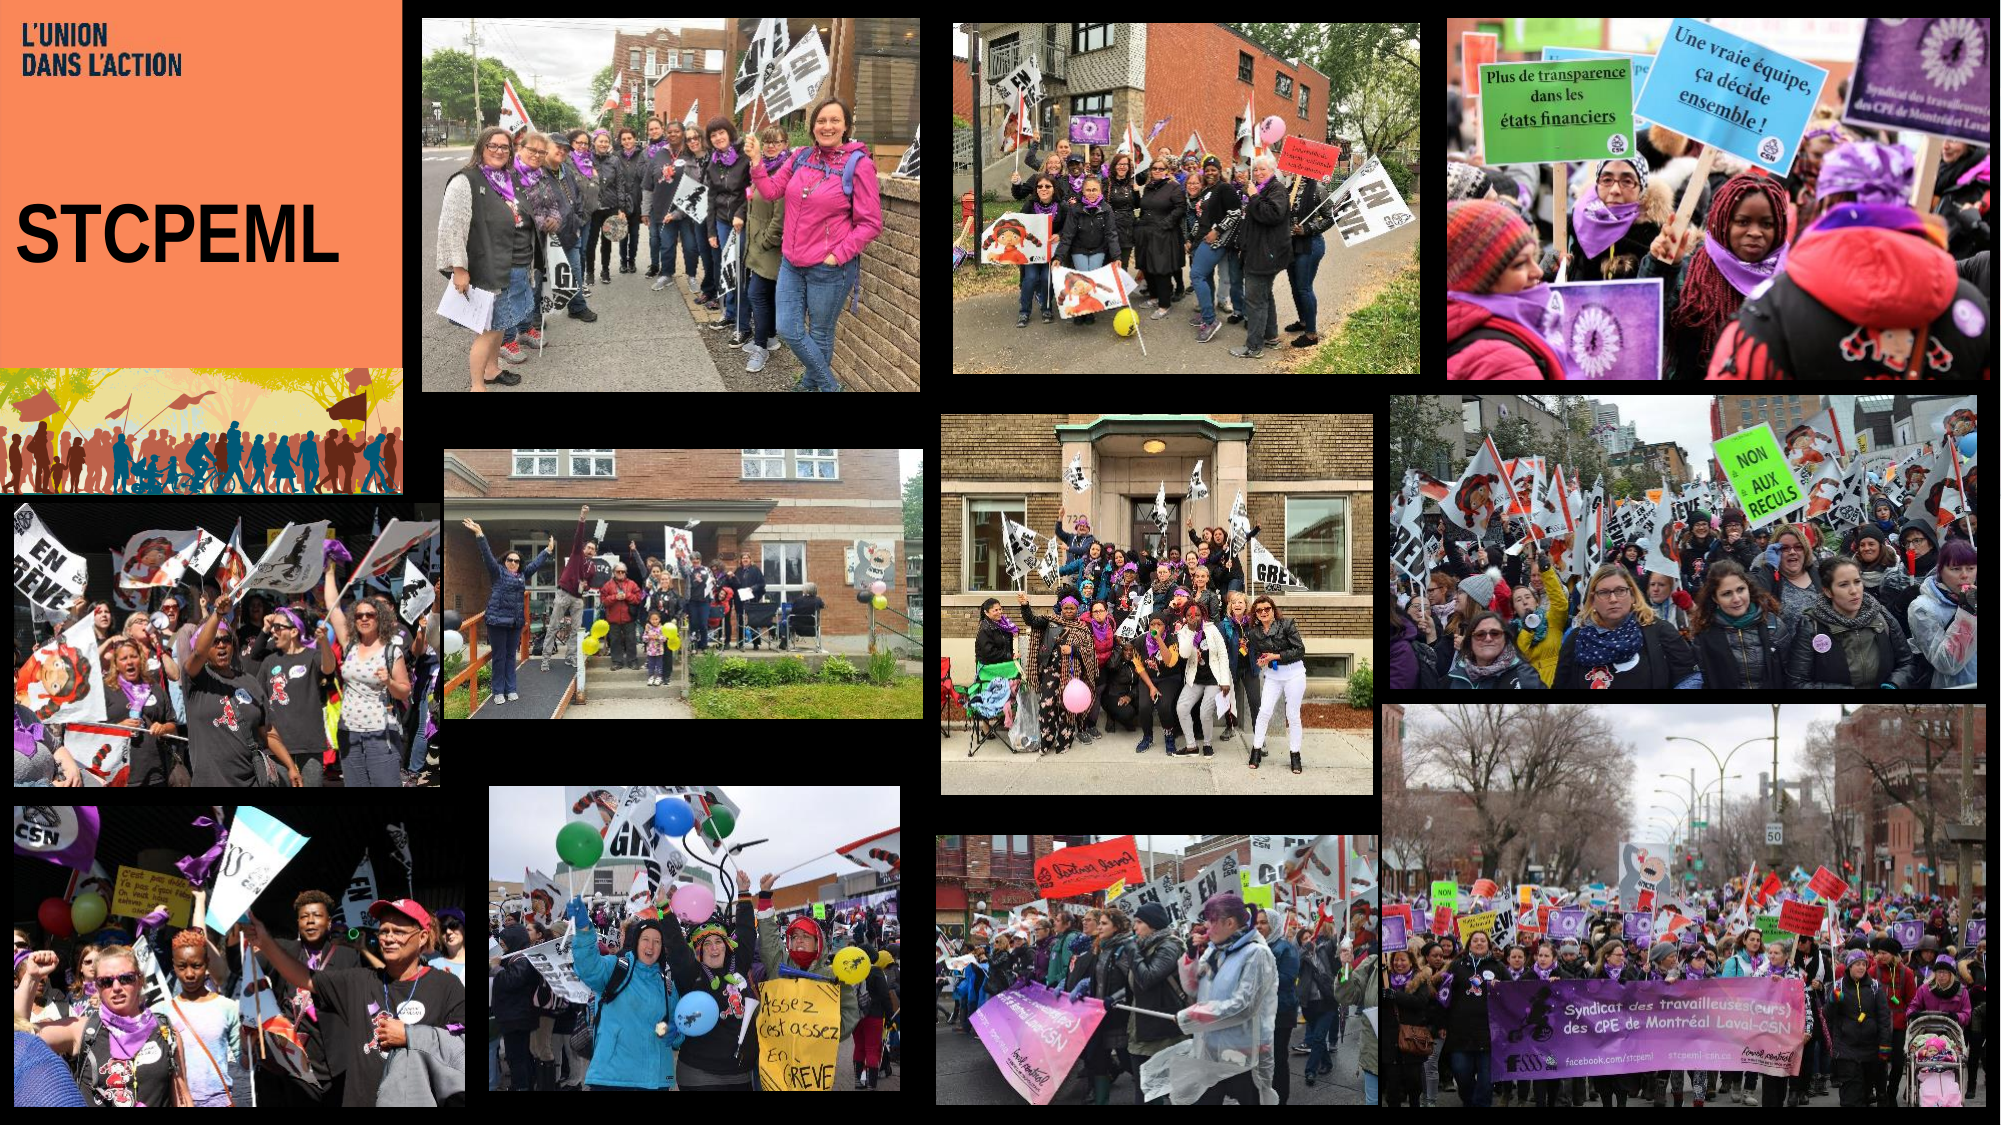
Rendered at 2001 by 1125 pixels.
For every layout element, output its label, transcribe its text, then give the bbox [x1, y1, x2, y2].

picture [1382, 704, 1986, 1107]
picture [422, 18, 920, 392]
picture [953, 23, 1420, 374]
list STCPEML [0, 178, 389, 297]
picture [489, 786, 900, 1091]
picture [14, 503, 440, 787]
picture [936, 835, 1378, 1105]
picture [1447, 18, 1990, 380]
picture [941, 414, 1373, 795]
picture [20, 21, 184, 78]
picture [444, 449, 923, 719]
picture [1390, 395, 1977, 689]
picture [14, 806, 465, 1107]
